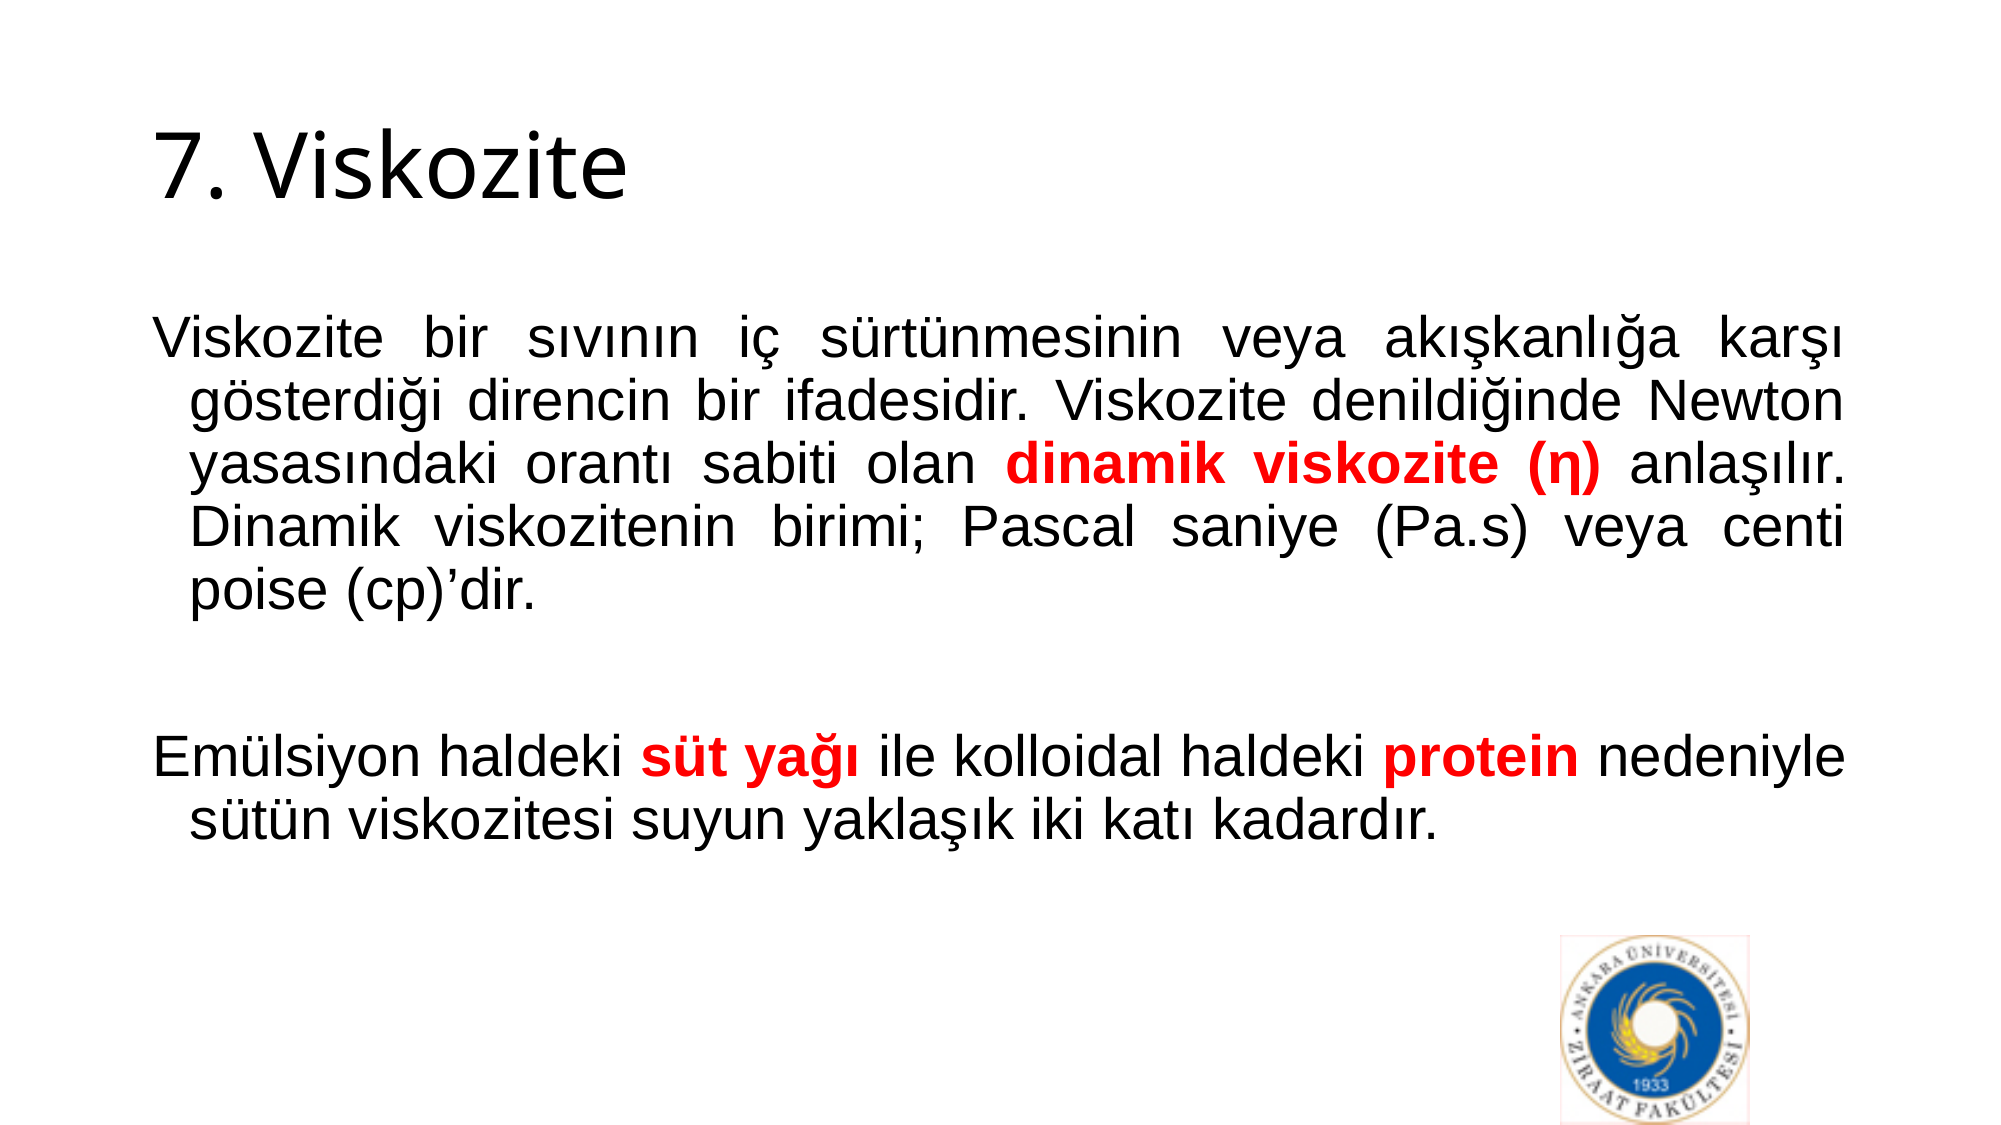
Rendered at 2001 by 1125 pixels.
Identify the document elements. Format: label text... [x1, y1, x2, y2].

picture [1560, 935, 1750, 1125]
list Viskozite bir sıvının iç sürtünmesinin veya akışkanlığa karşı gösterdiği direncin bir ifadesidir. Viskozite denildiğinde Newton yasasındaki orantı sabiti olan dinamik viskozite (η) anlaşılır. Dinamik viskozitenin birimi; Pascal saniye (Pa.s) veya centi poise (cp)’dir. Emülsiyon haldeki süt yağı ile kolloidal haldeki protein nedeniyle sütün viskozitesi suyun yaklaşık iki katı kadardır. [137, 299, 1863, 1014]
title 7. Viskozite [137, 59, 1863, 278]
